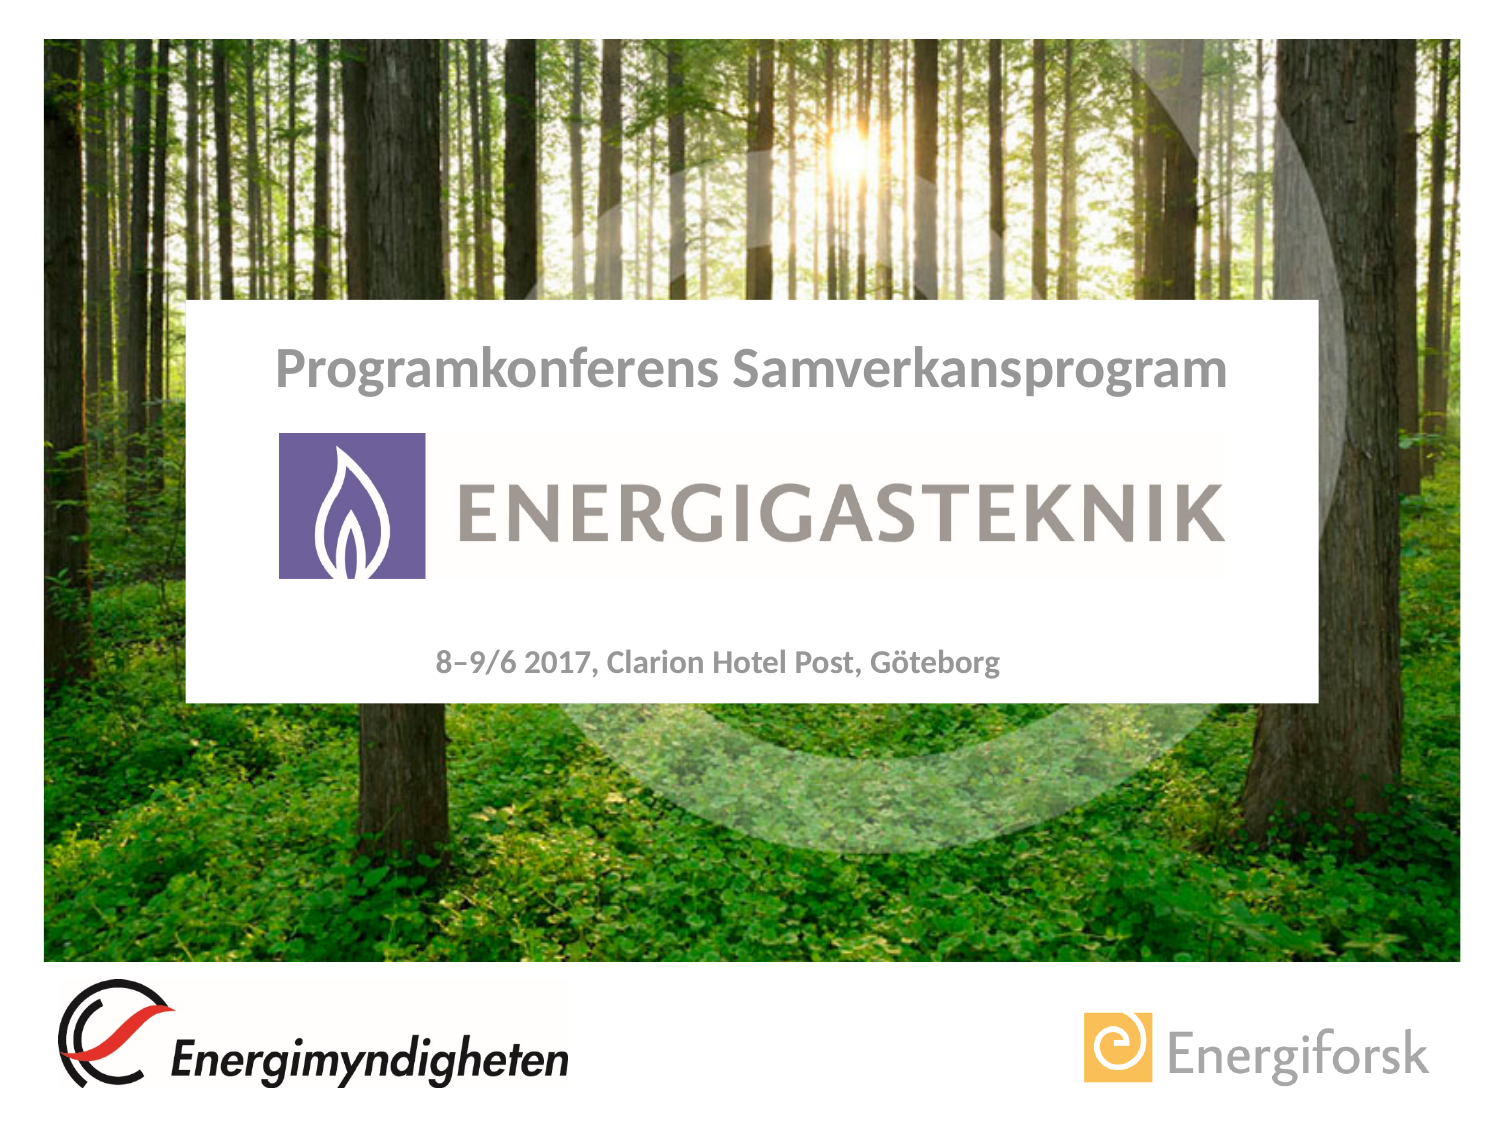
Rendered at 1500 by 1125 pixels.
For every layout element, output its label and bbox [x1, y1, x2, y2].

picture [57, 979, 568, 1088]
picture [43, 39, 1461, 962]
picture [1080, 1009, 1432, 1089]
